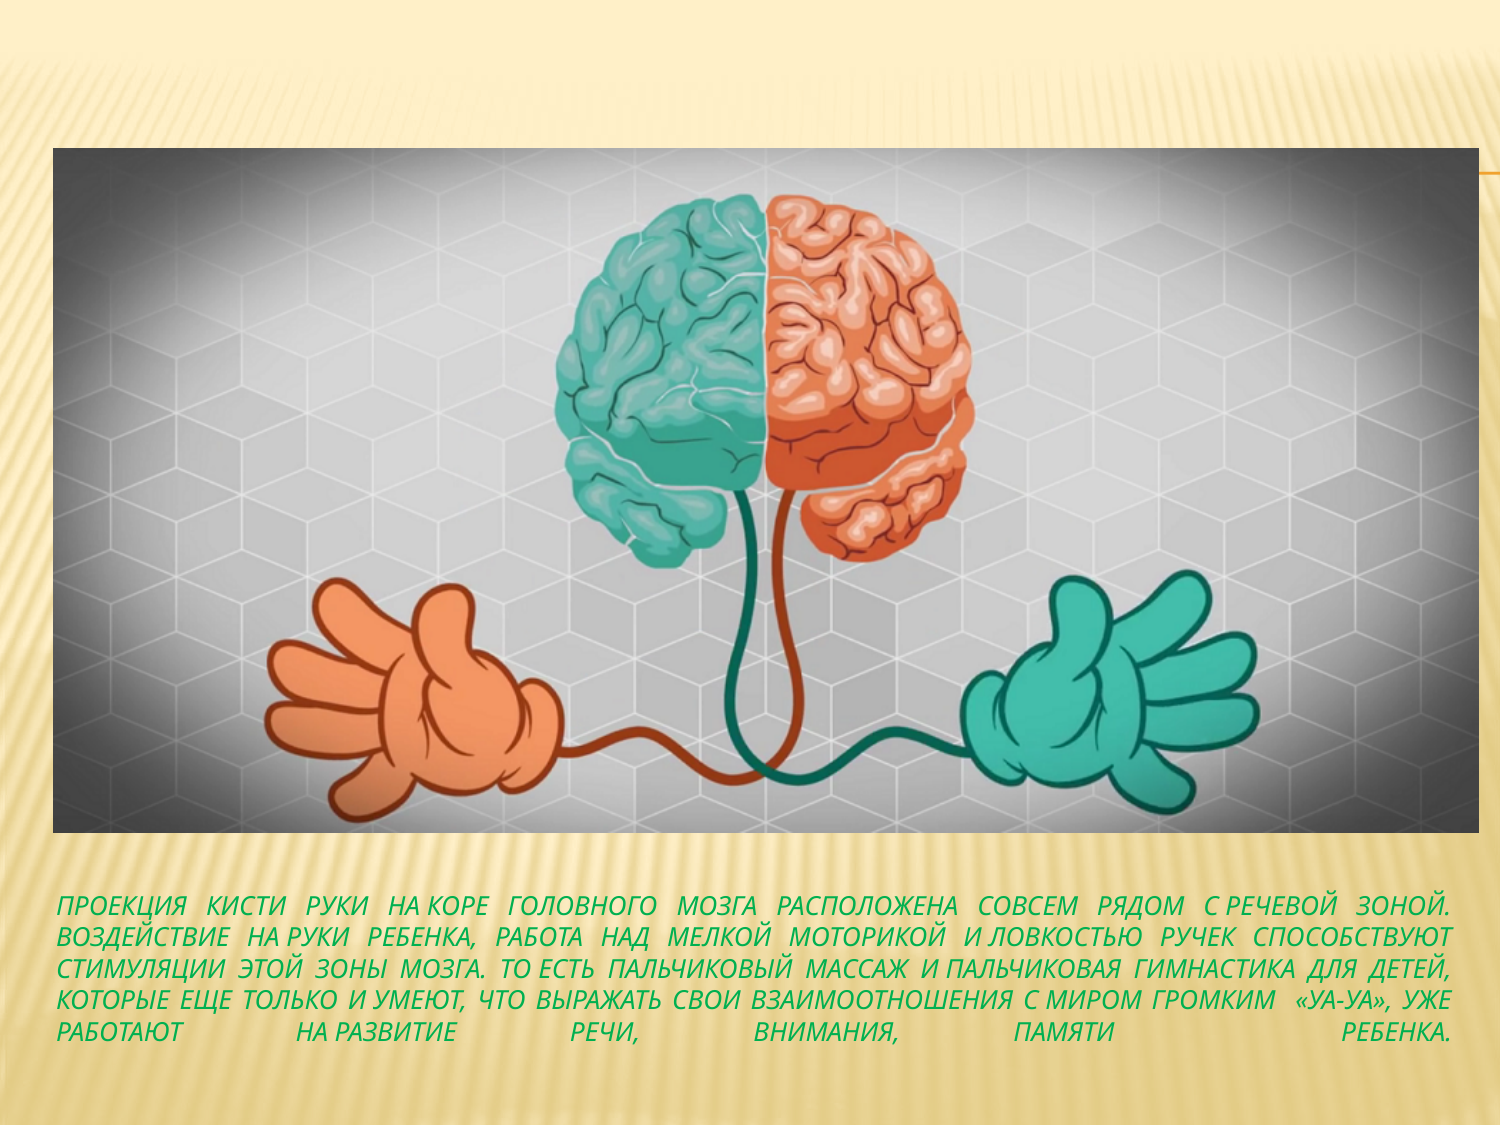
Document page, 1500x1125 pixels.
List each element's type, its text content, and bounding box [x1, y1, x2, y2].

title Проекция кисти руки на коре головного мозга расположена совсем рядом с речевой зоной. Воздействие на руки ребенка, работа над мелкой моторикой и ловкостью ручек способствуют стимуляции этой зоны мозга. То есть пальчиковый массаж и пальчиковая гимнастика для детей, которые еще только и умеют, что выражать свои взаимоотношения с миром громким «уа-уа», уже работают на развитие речи, внимания, памяти ребенка. [41, 881, 1467, 1086]
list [52, 148, 1479, 834]
